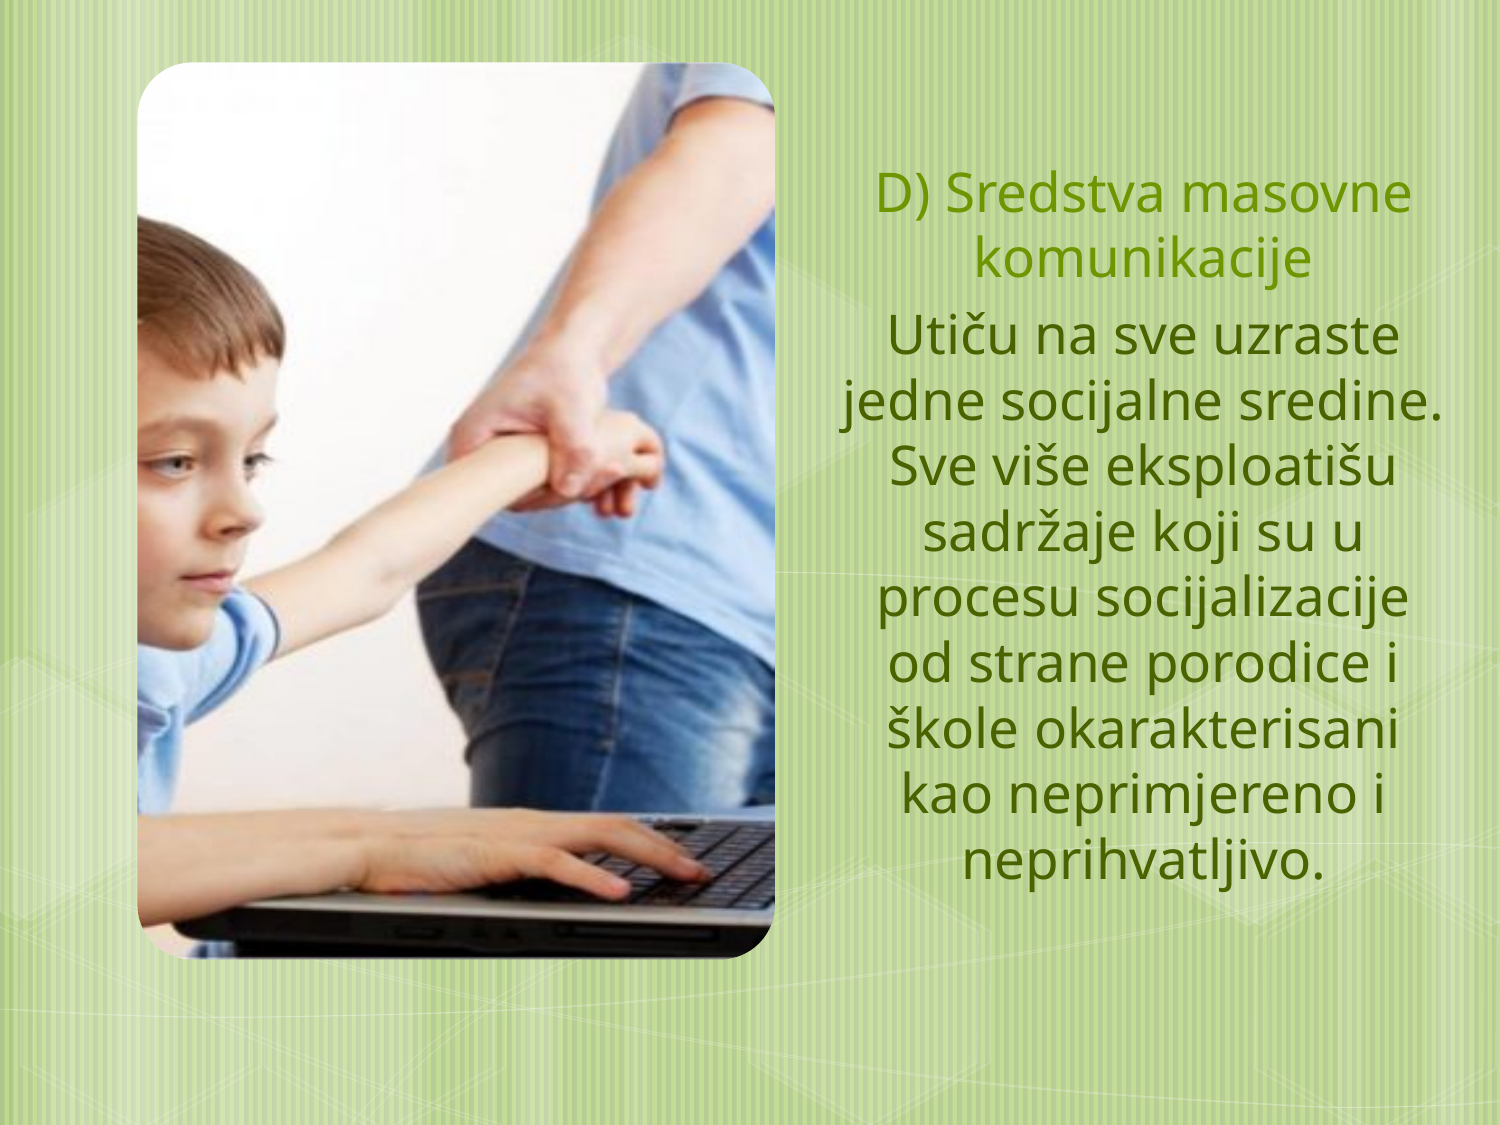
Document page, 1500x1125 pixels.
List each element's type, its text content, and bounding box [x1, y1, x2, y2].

list D) Sredstva masovne komunikacije Utiču na sve uzraste jedne socijalne sredine. Sve više eksploatišu sadržaje koji su u procesu socijalizacije od strane porodice i škole okarakterisani kao neprimjereno i neprihvatljivo. [825, 149, 1463, 913]
picture [137, 62, 776, 960]
